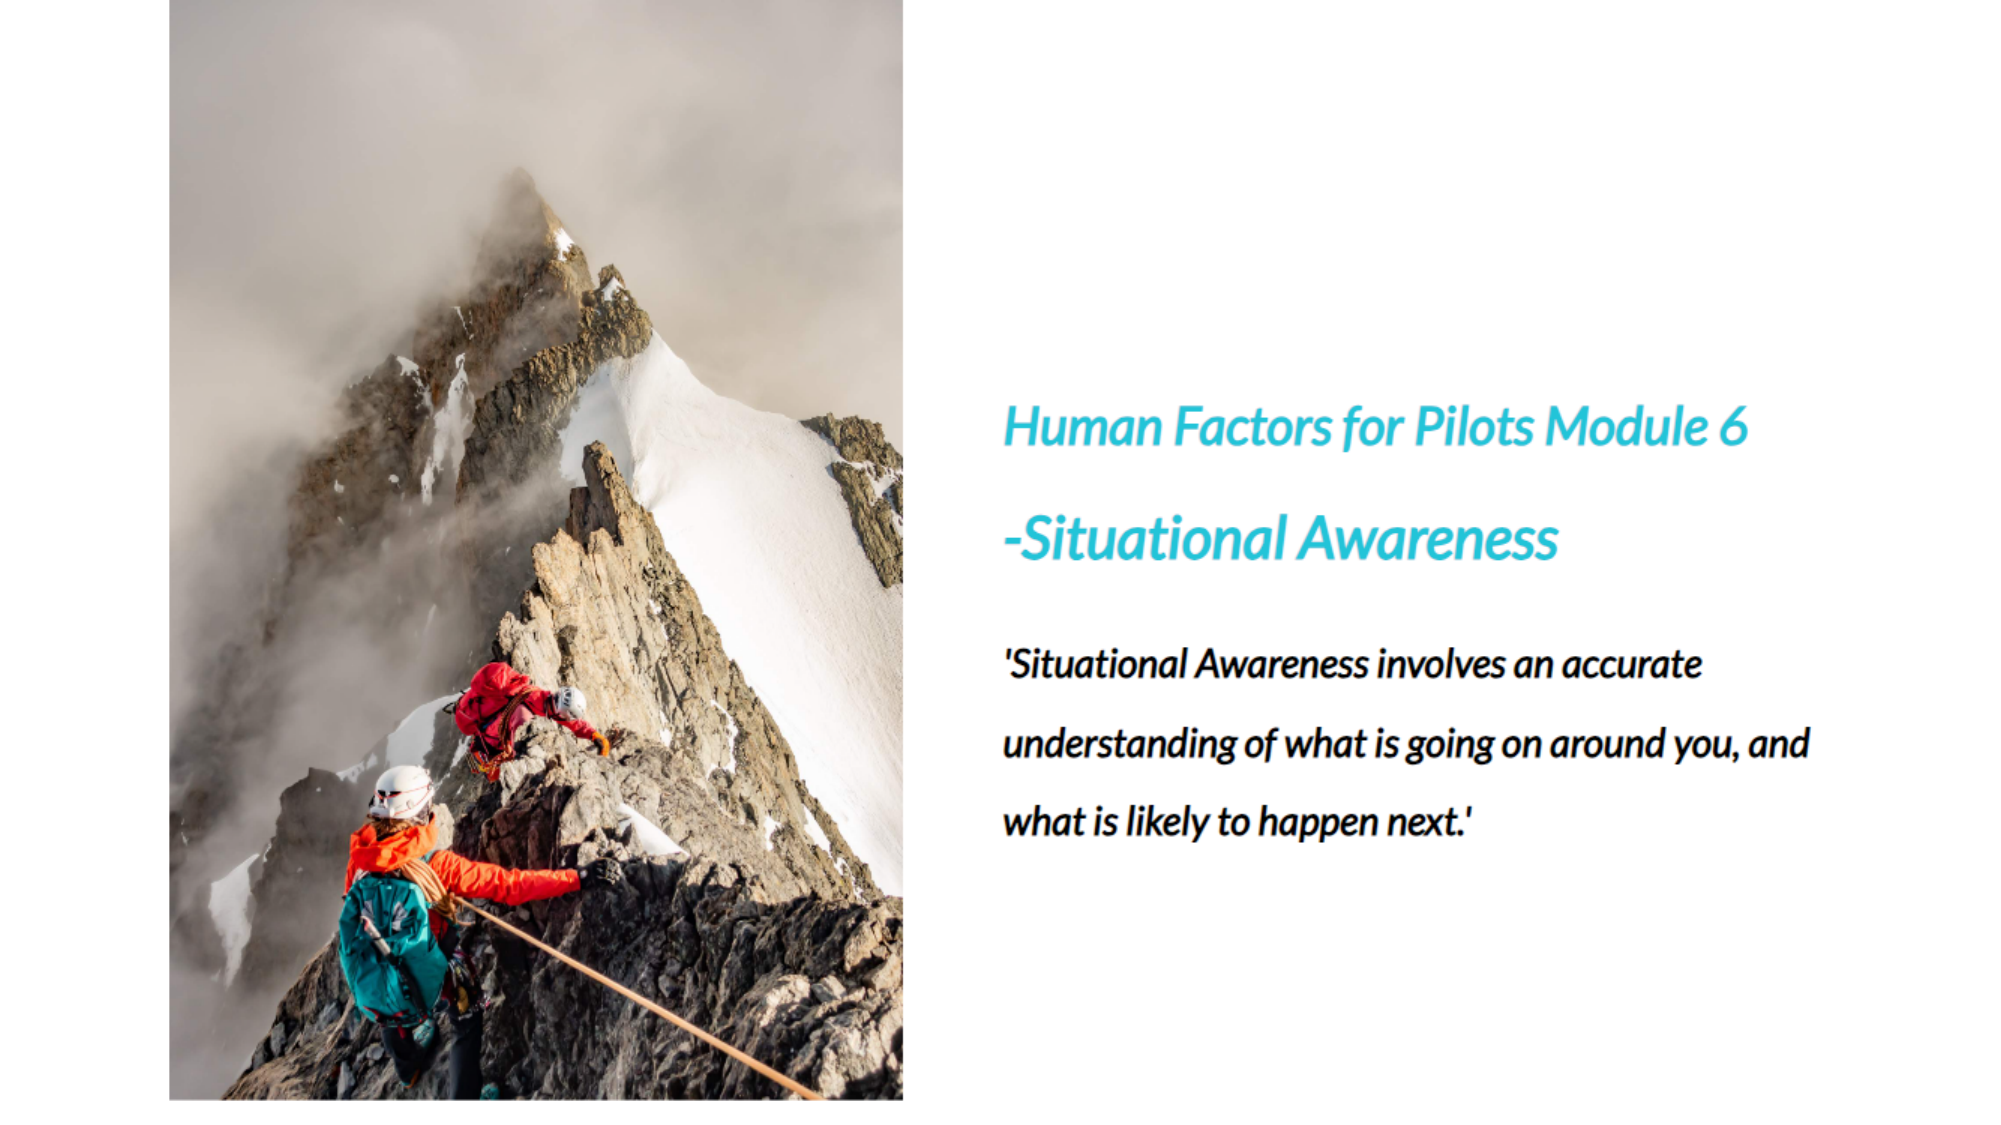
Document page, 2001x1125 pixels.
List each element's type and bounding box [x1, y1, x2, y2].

list [0, 0, 2000, 1125]
